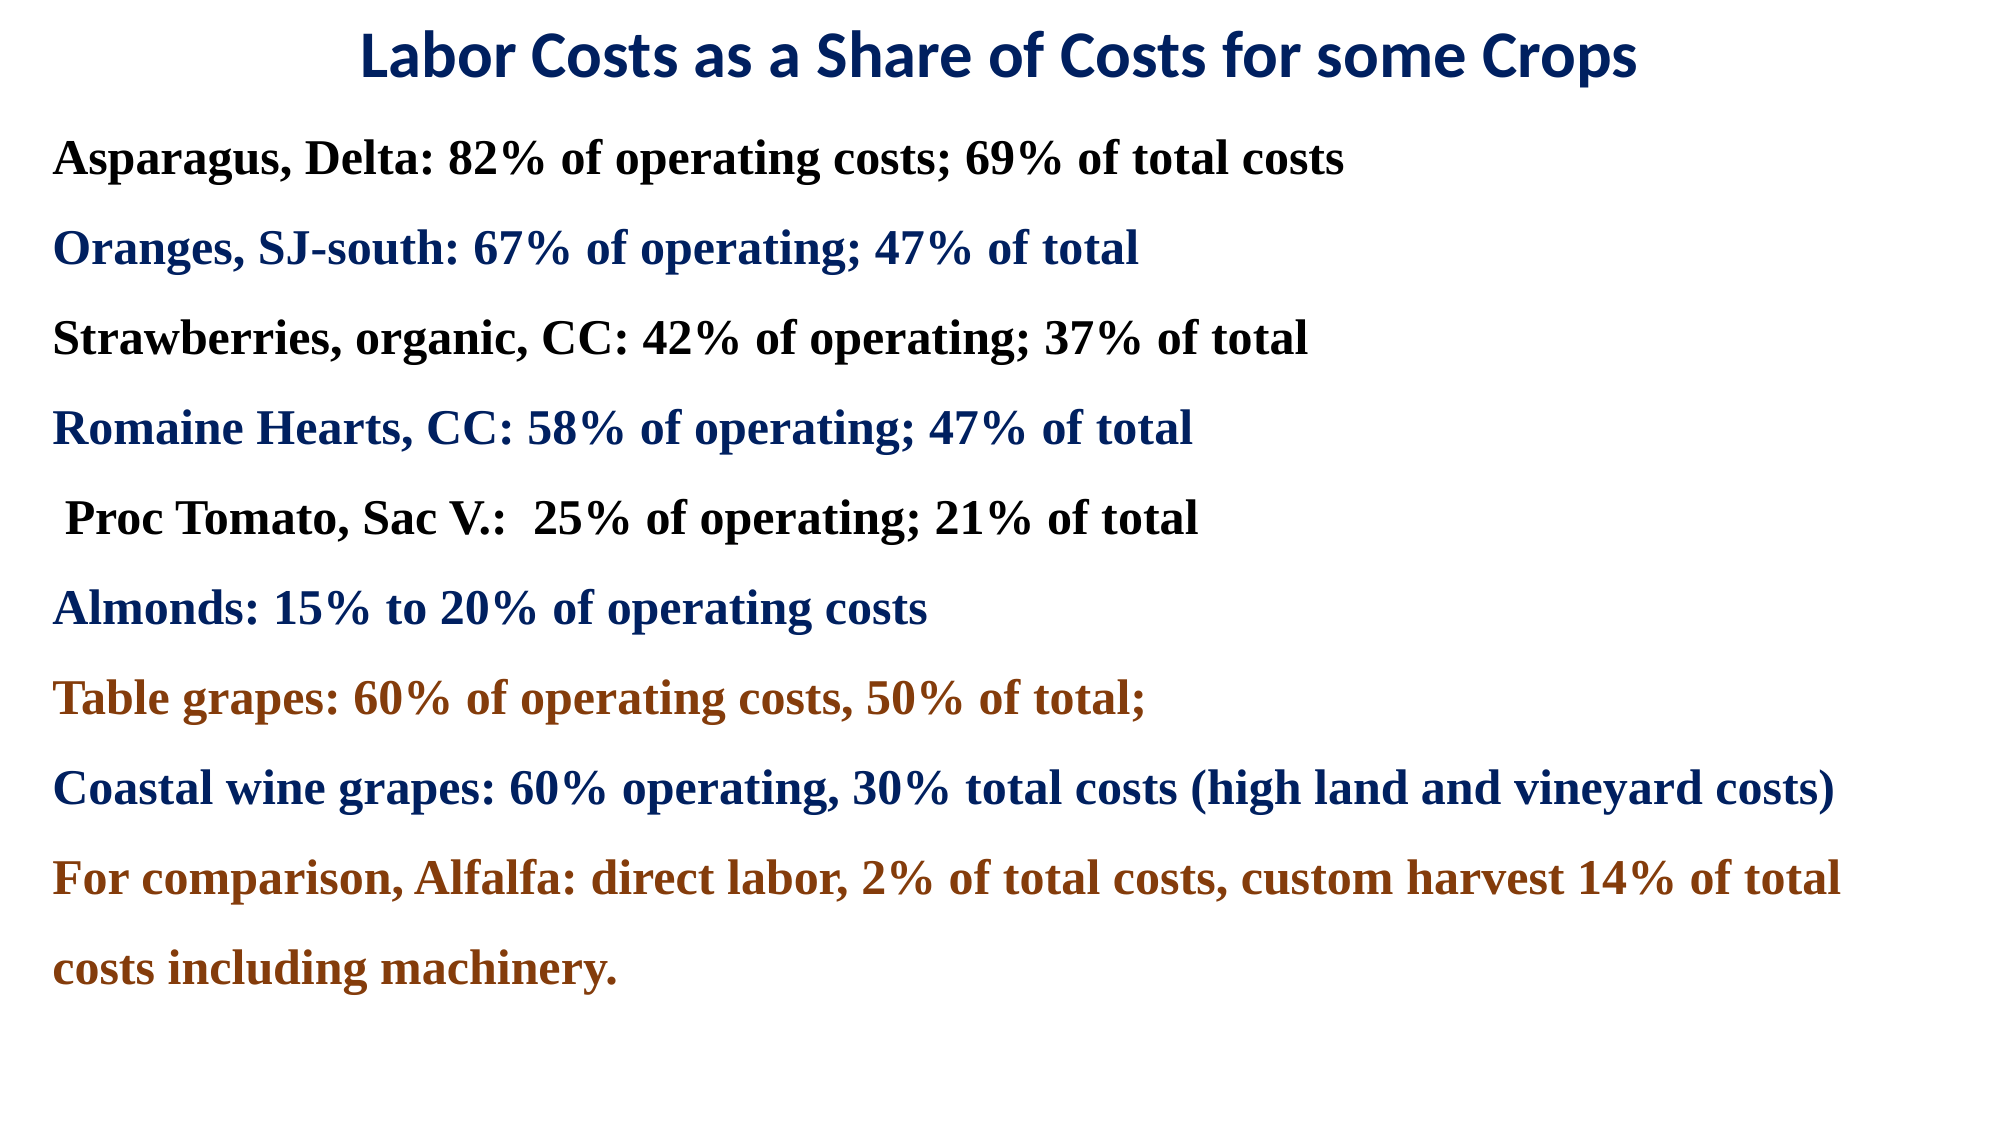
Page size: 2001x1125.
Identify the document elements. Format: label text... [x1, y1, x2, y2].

title Labor Costs as a Share of Costs for some Crops [0, 12, 2000, 100]
text_box Asparagus, Delta: 82% of operating costs; 69% of total costs Oranges, SJ-south: 67% of operating; 47% of total Strawberries, organic, CC: 42% of operating; 37% of total Romaine Hearts, CC: 58% of operating; 47% of total Proc Tomato, Sac V.: 25% of operating; 21% of total Almonds: 15% to 20% of operating costs Table grapes: 60% of operating costs, 50% of total; Coastal wine grapes: 60% operating, 30% total costs (high land and vineyard costs) For comparison, Alfalfa: direct labor, 2% of total costs, custom harvest 14% of total costs including machinery. [37, 87, 1913, 1003]
